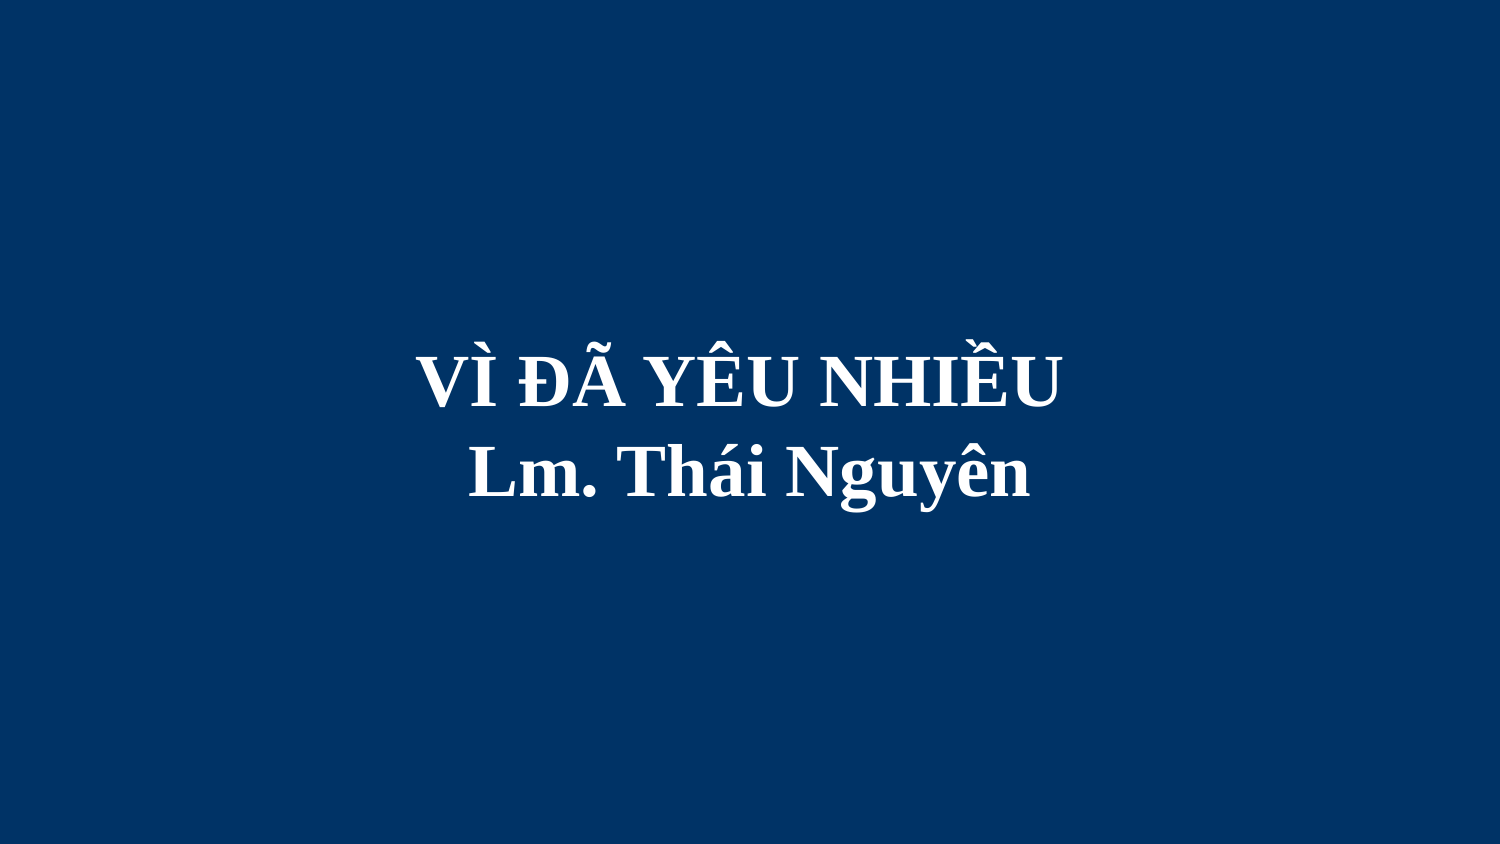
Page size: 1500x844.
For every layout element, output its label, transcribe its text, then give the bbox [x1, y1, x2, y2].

title VÌ ĐÃ YÊU NHIỀU Lm. Thái Nguyên [0, 0, 1500, 844]
